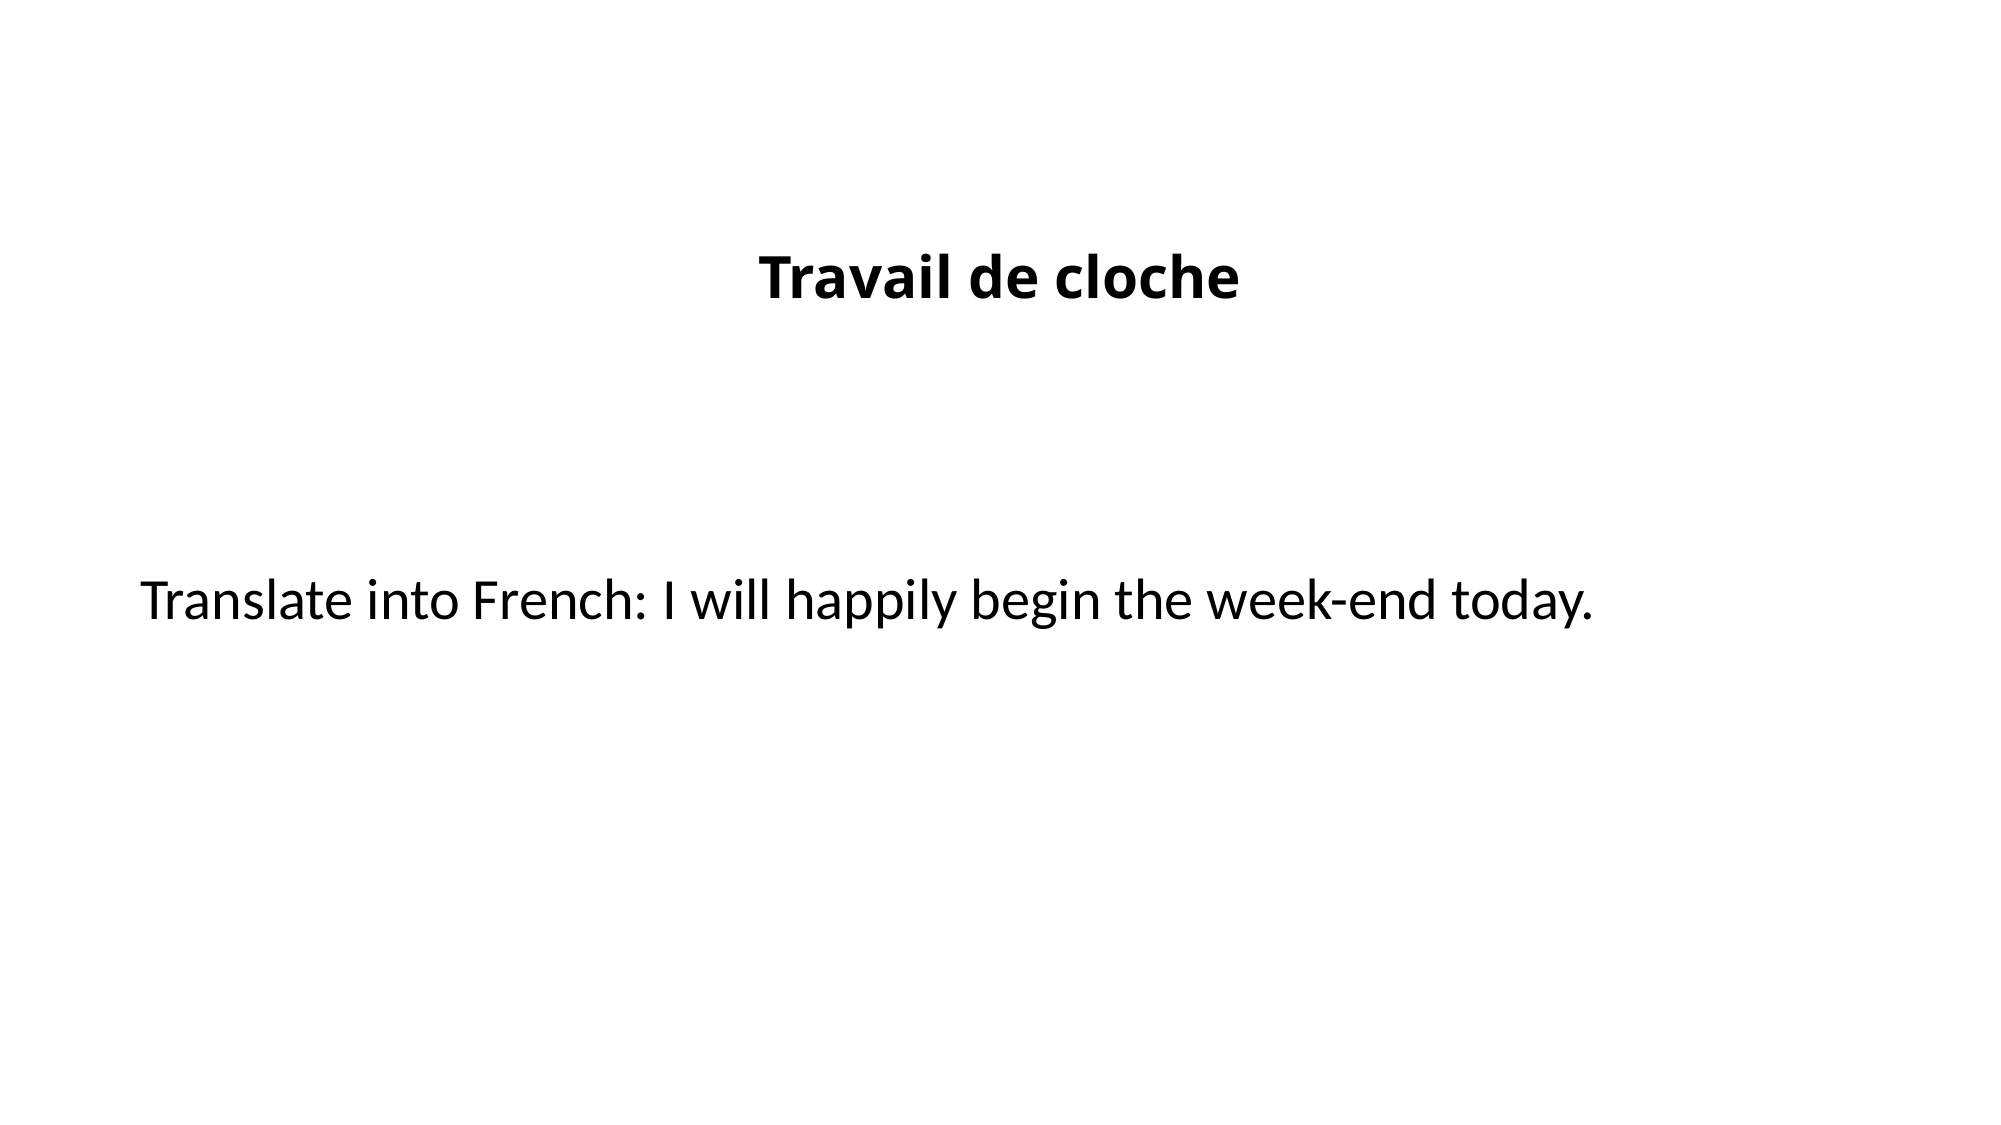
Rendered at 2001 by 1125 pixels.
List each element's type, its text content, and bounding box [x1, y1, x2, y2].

title Travail de cloche [137, 59, 1863, 374]
list Translate into French: I will happily begin the week-end today. [125, 303, 1850, 1018]
